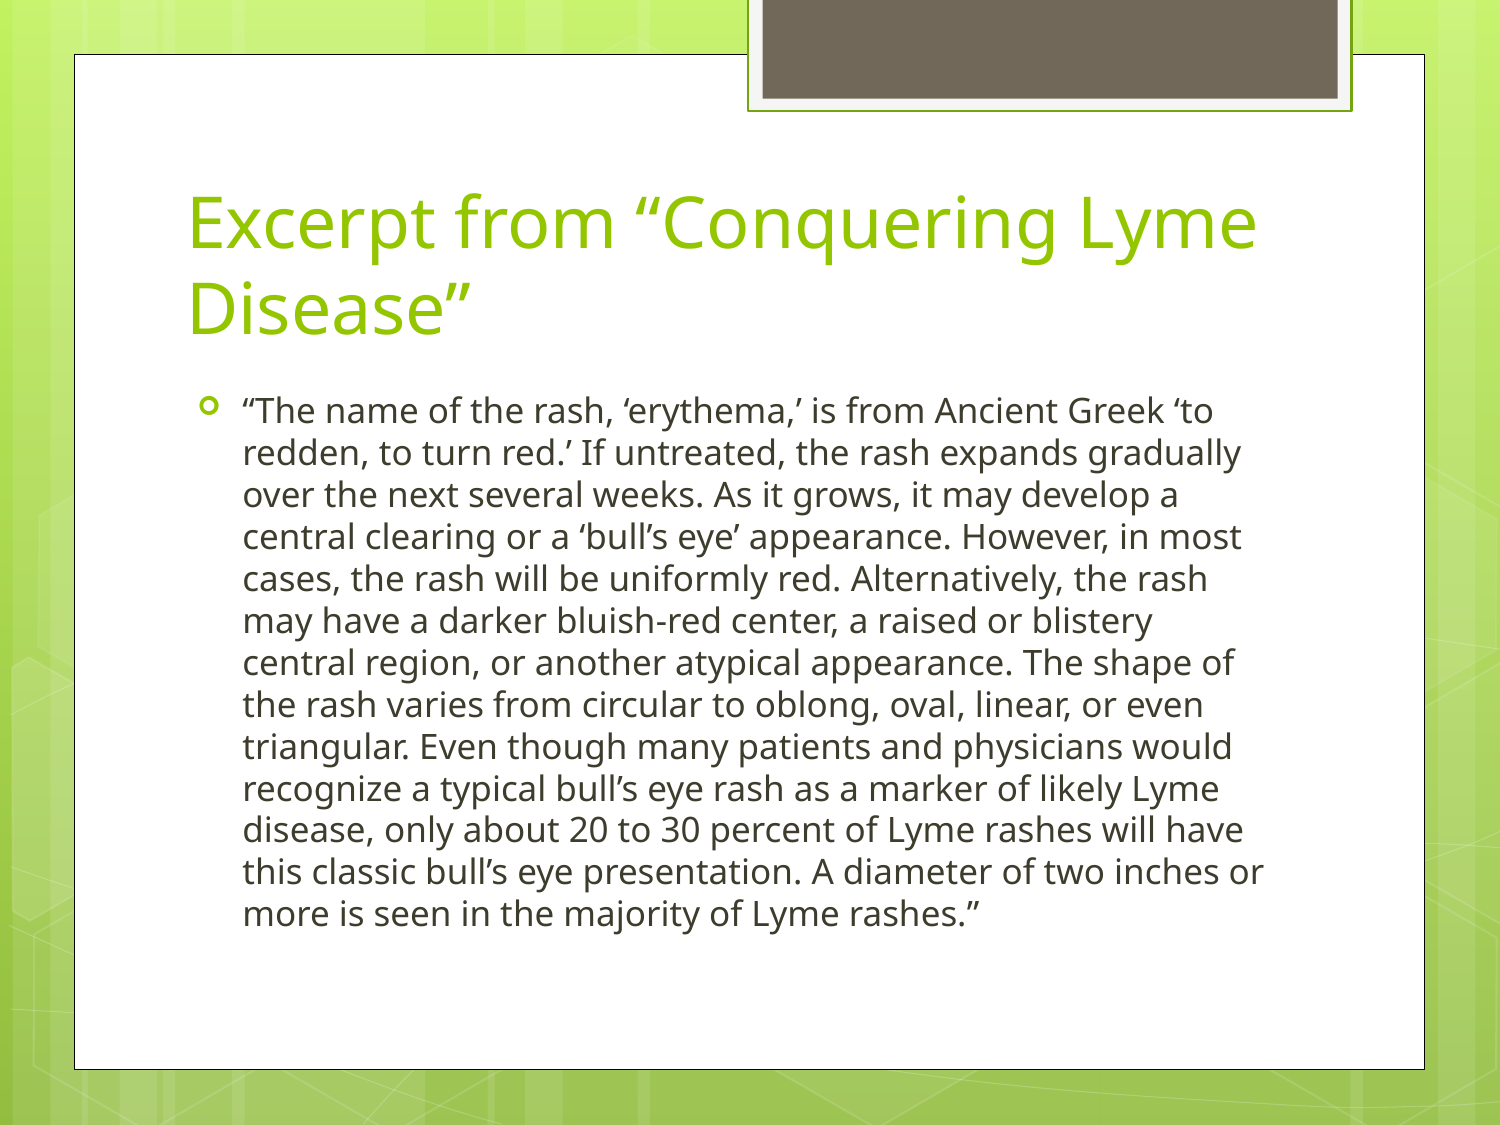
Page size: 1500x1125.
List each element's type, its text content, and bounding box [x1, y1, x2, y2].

list “The name of the rash, ‘erythema,’ is from Ancient Greek ‘to redden, to turn red.’ If untreated, the rash expands gradually over the next several weeks. As it grows, it may develop a central clearing or a ‘bull’s eye’ appearance. However, in most cases, the rash will be uniformly red. Alternatively, the rash may have a darker bluish-red center, a raised or blistery central region, or another atypical appearance. The shape of the rash varies from circular to oblong, oval, linear, or even triangular. Even though many patients and physicians would recognize a typical bull’s eye rash as a marker of likely Lyme disease, only about 20 to 30 percent of Lyme rashes will have this classic bull’s eye presentation. A diameter of two inches or more is seen in the majority of Lyme rashes.” [171, 381, 1283, 957]
title Excerpt from “Conquering Lyme Disease” [171, 168, 1324, 357]
